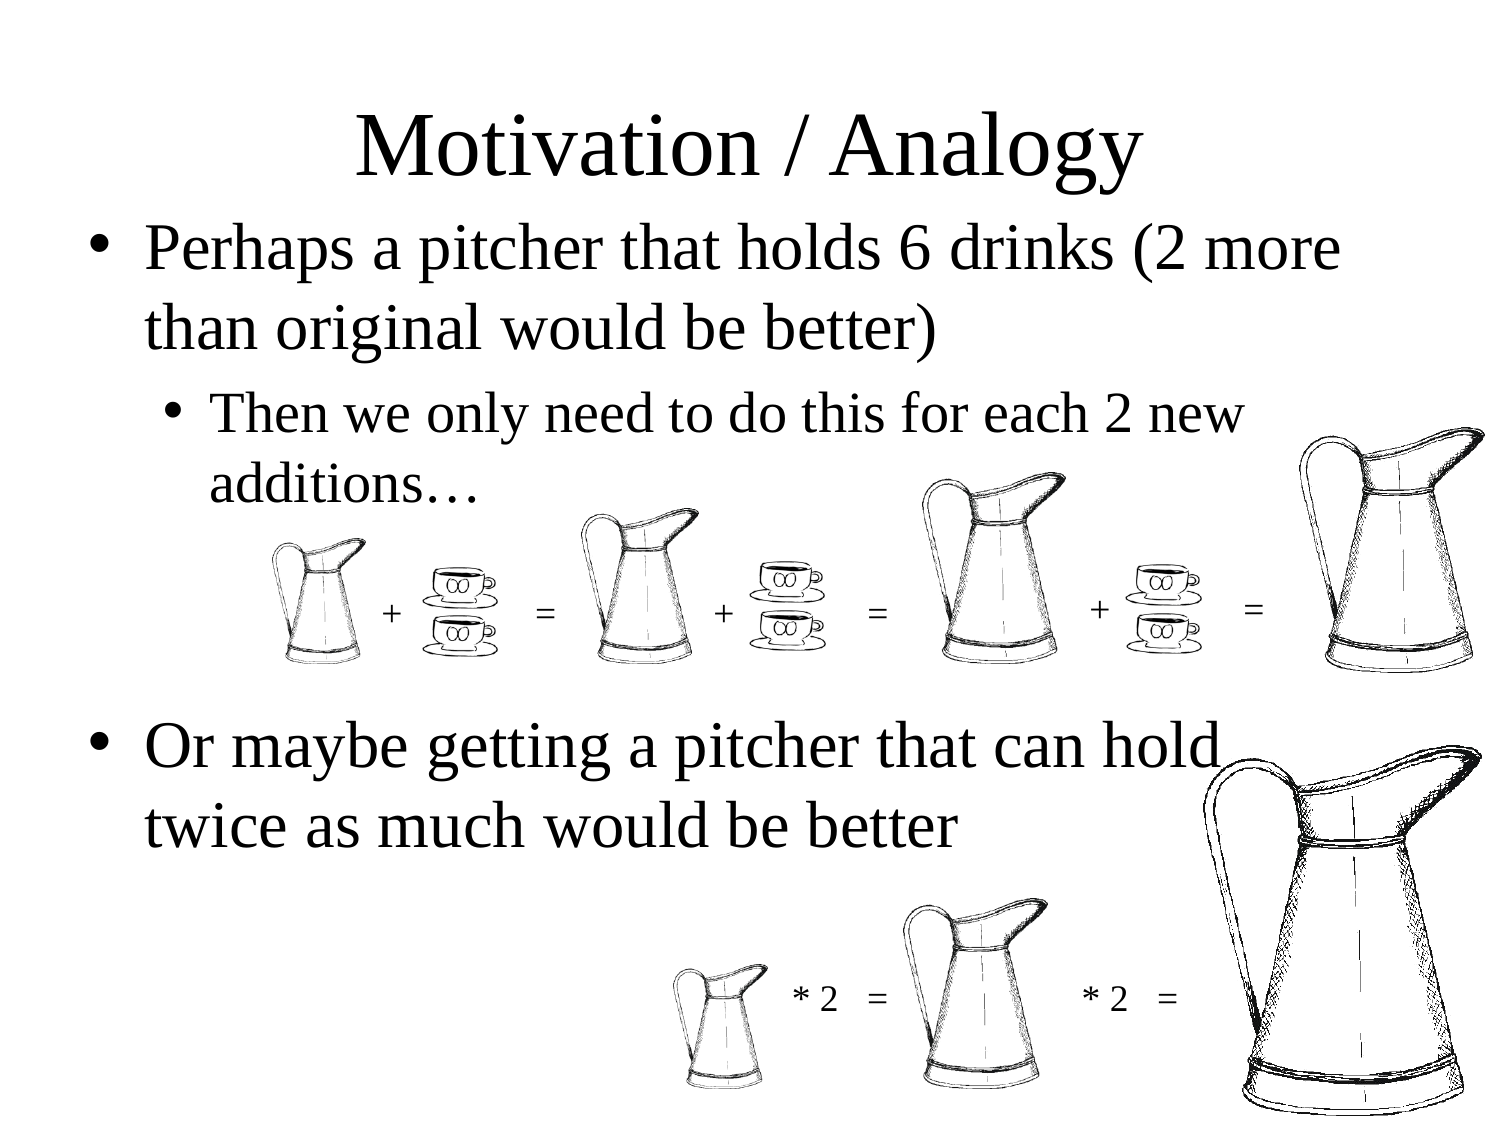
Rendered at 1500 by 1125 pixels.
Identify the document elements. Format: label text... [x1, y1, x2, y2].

title Motivation / Analogy [975, 45, 1425, 233]
picture [419, 564, 500, 611]
text_box + = [504, 581, 572, 642]
text_box + = [369, 581, 415, 642]
picture [1299, 427, 1485, 674]
text_box + = [1074, 577, 1119, 637]
text_box + = [831, 581, 904, 642]
text_box [10, 0, 975, 667]
text_box + = [703, 581, 742, 642]
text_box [766, 898, 1048, 1090]
picture [271, 538, 366, 664]
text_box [1056, 745, 1482, 1116]
picture [1123, 561, 1204, 608]
picture [921, 472, 1066, 664]
text_box + = [1208, 577, 1280, 637]
list Perhaps a pitcher that holds 6 drinks (2 more than original would be better) Then we only need to do this for each 2 new additions… Or maybe getting a pitcher that can hold twice as much would be better [72, 194, 1423, 938]
picture [581, 507, 699, 664]
picture [746, 558, 827, 605]
picture [419, 612, 501, 659]
picture [673, 964, 766, 1090]
picture [747, 606, 828, 653]
picture [1123, 609, 1205, 657]
